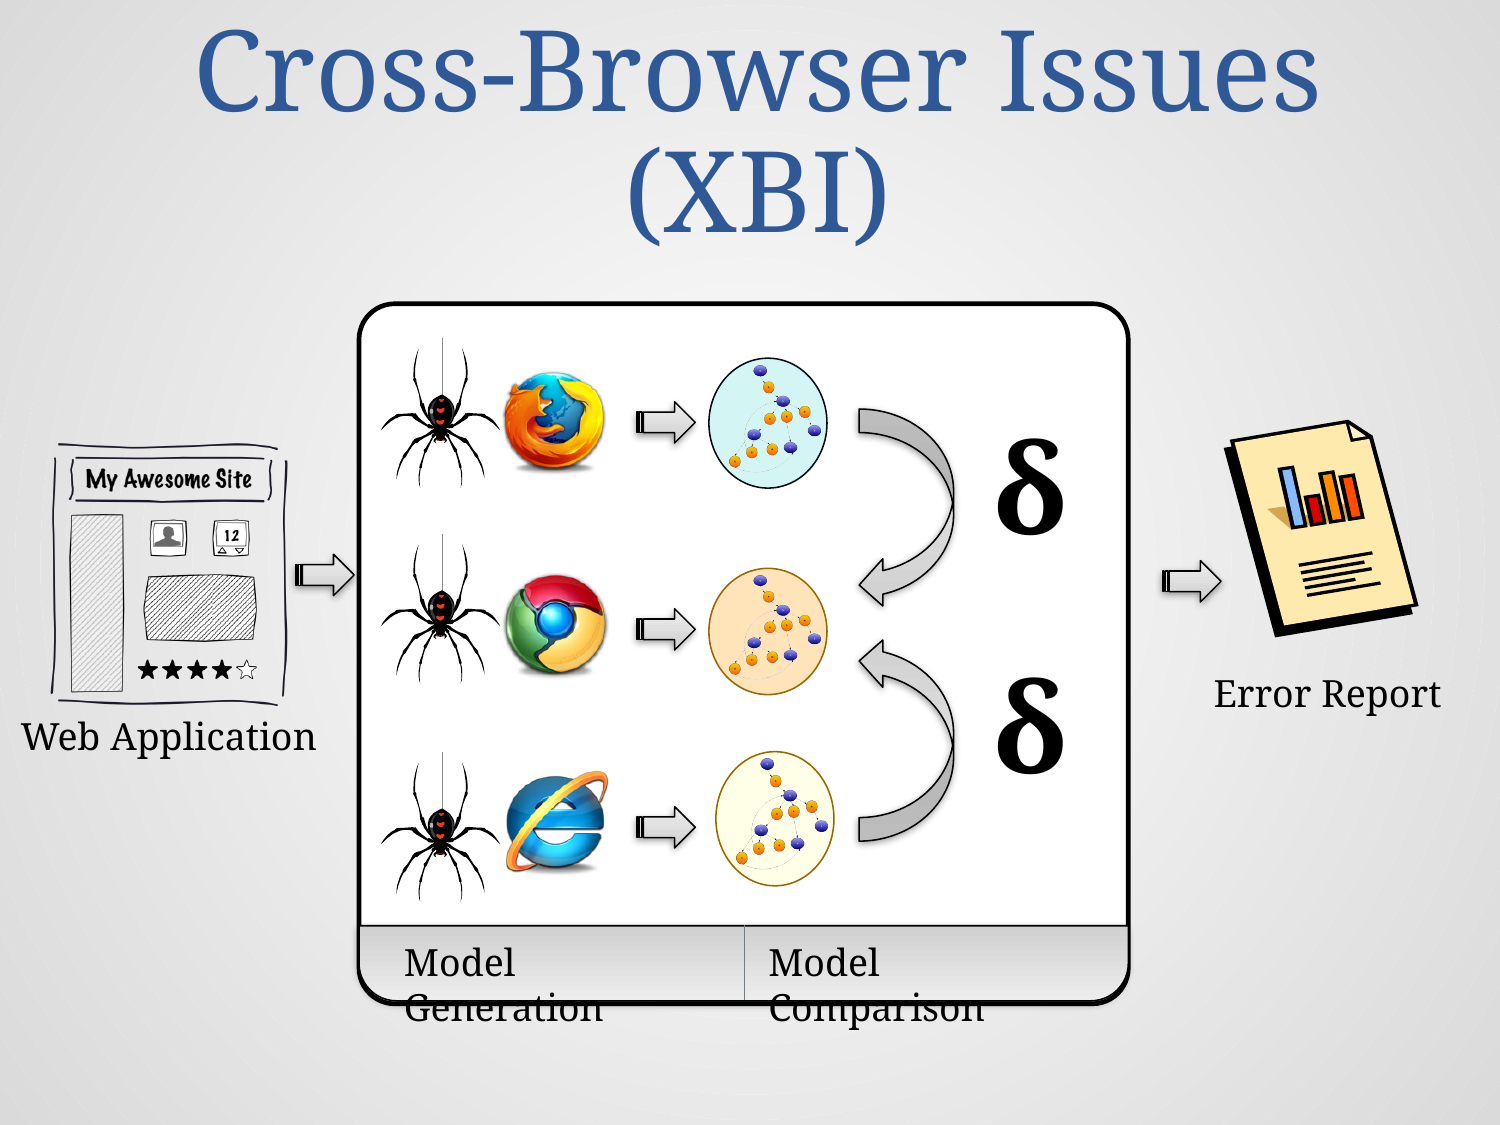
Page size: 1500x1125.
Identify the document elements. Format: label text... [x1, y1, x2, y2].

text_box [358, 303, 1129, 1005]
picture [380, 533, 610, 685]
text_box [331, 553, 353, 597]
title Detection of Cross-Browser Issues (XBI) [48, 0, 1469, 263]
picture [380, 337, 608, 489]
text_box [1162, 419, 1450, 724]
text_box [12, 439, 325, 767]
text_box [744, 924, 1120, 1001]
text_box Model Generation [389, 1011, 734, 1037]
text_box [636, 401, 696, 849]
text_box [708, 357, 835, 887]
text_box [978, 401, 1085, 808]
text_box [858, 408, 954, 842]
picture [380, 751, 610, 903]
